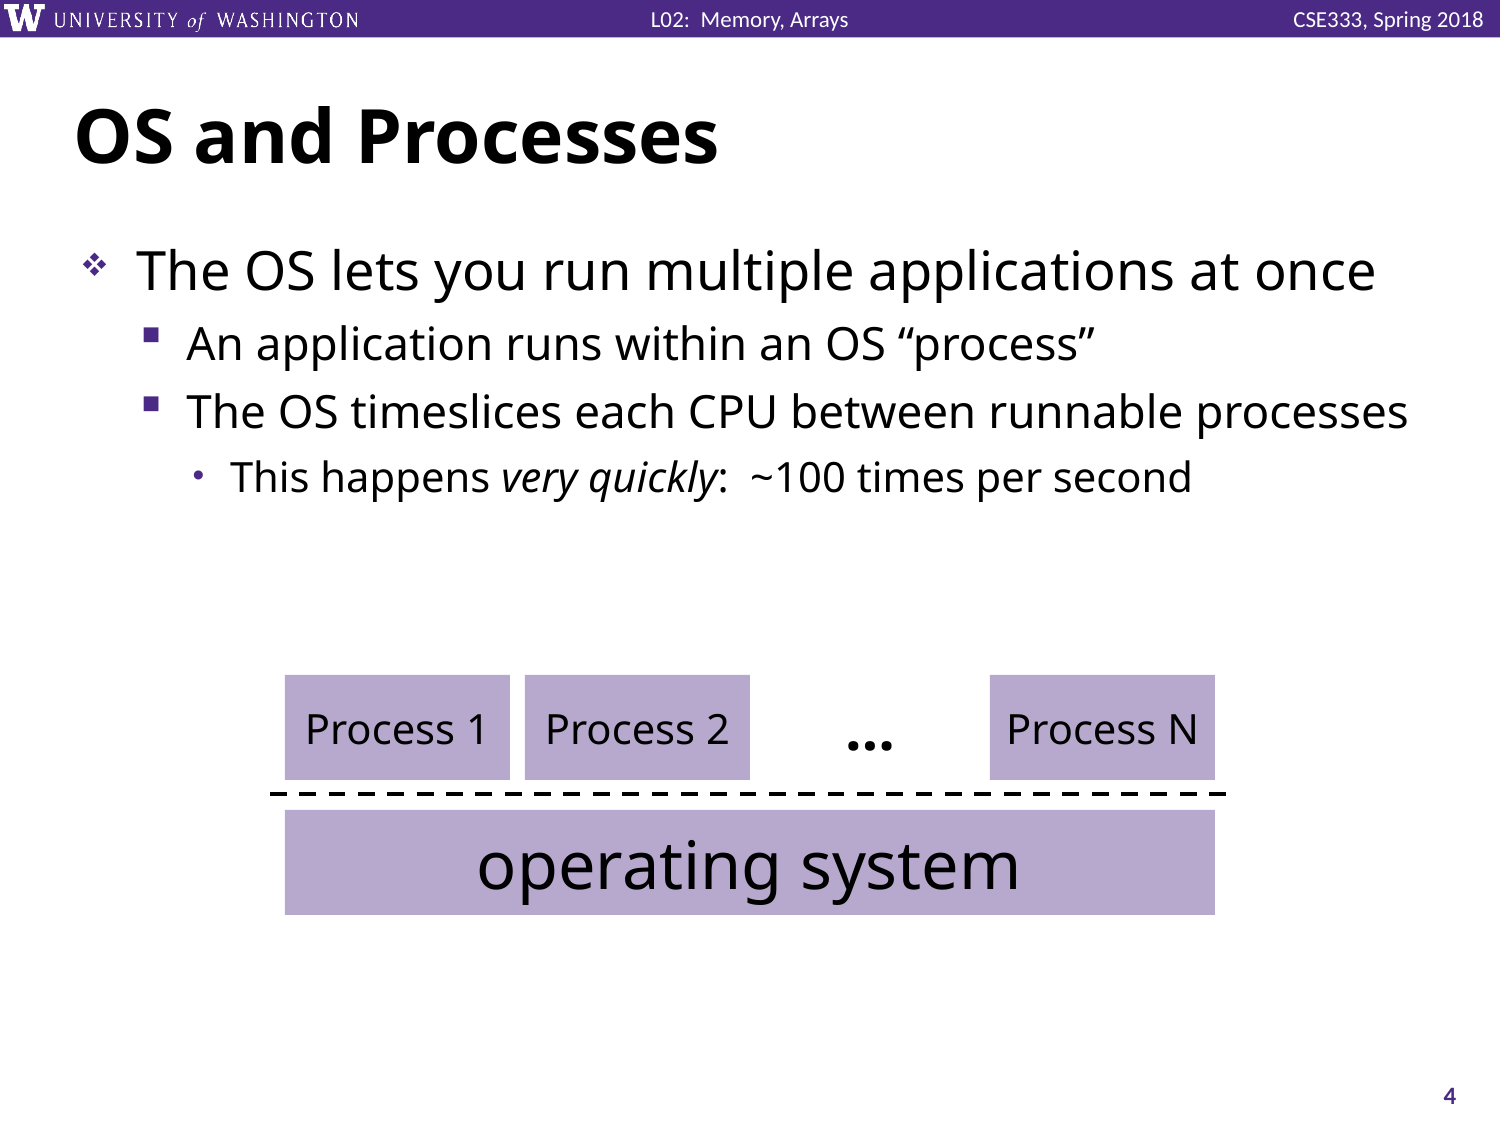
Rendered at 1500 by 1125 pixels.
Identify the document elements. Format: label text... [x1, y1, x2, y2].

list The OS lets you run multiple applications at once An application runs within an OS “process” The OS timeslices each CPU between runnable processes This happens very quickly: ~100 times per second [64, 223, 1438, 539]
title OS and Processes [58, 71, 1438, 197]
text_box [269, 674, 1231, 916]
slide_number 4 [1400, 1065, 1500, 1125]
picture [4, 4, 358, 32]
